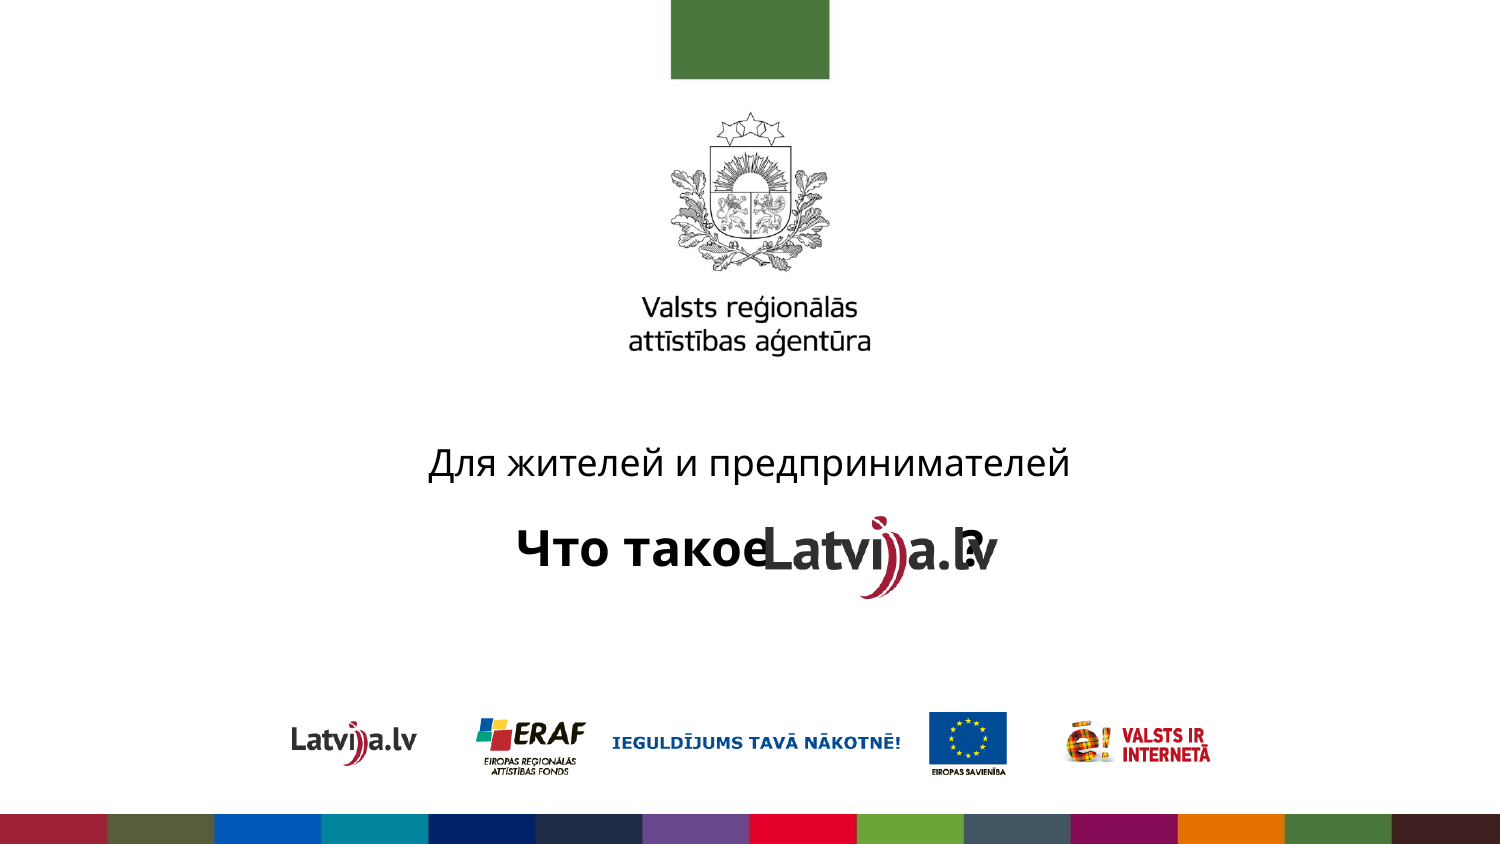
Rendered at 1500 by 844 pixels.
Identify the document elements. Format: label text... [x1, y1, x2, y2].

picture [277, 698, 1223, 788]
text_box Для жителей и предпринимателей [93, 431, 1407, 550]
picture [762, 509, 1001, 605]
list Что такое ? [112, 550, 1388, 622]
picture [517, 0, 983, 431]
picture [326, 814, 1500, 844]
picture [0, 814, 321, 844]
